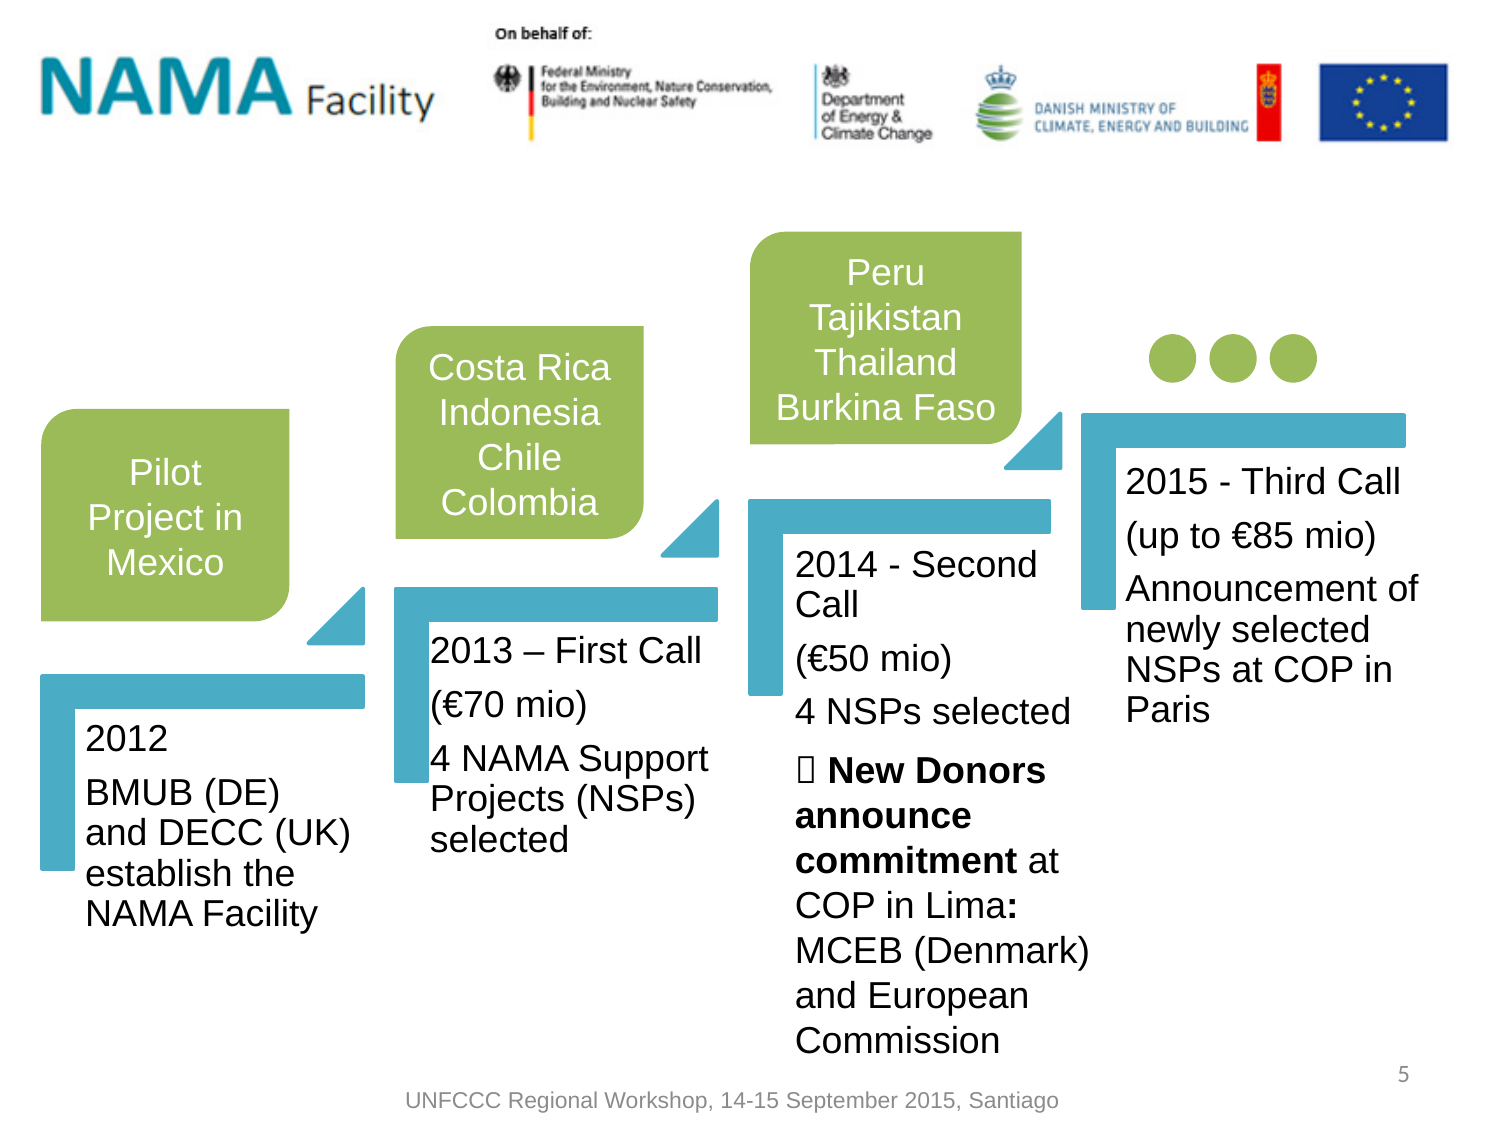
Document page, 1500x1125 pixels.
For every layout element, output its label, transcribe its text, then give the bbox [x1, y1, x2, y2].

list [41, 315, 1449, 1059]
slide_number 5 [1074, 1066, 1425, 1103]
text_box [40, 231, 1318, 622]
footer UNFCCC Regional Workshop, 14-15 September 2015, Santiago [324, 1069, 1140, 1125]
picture [29, 6, 1459, 161]
